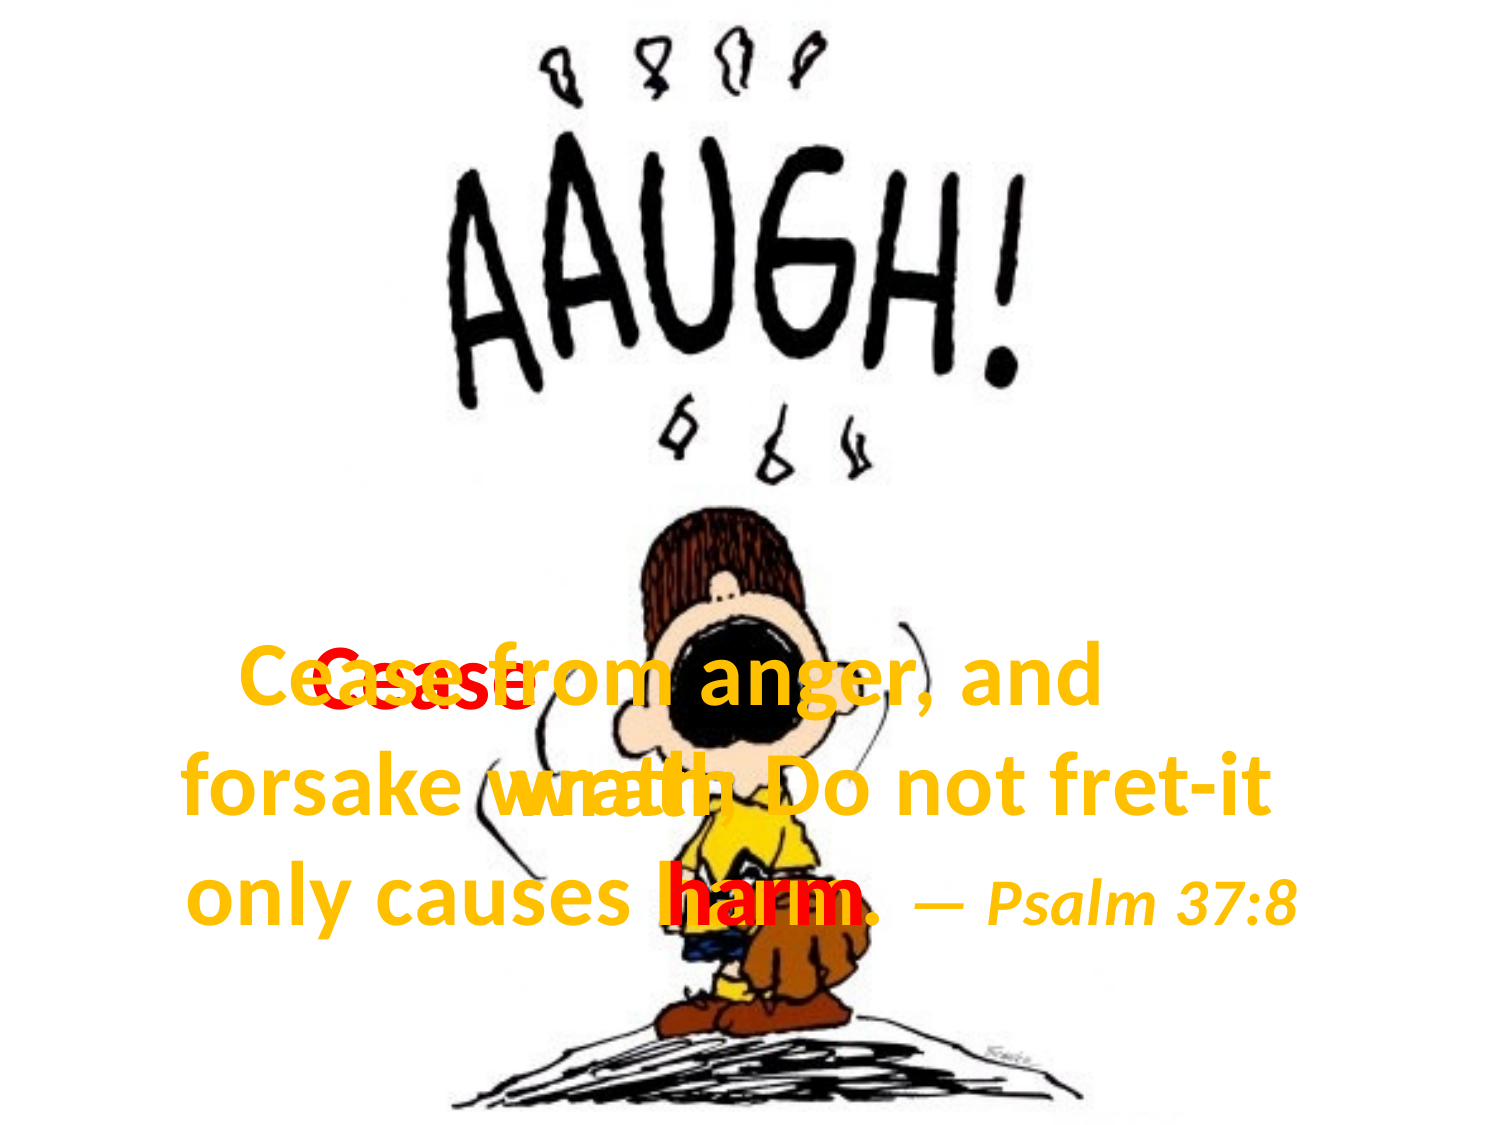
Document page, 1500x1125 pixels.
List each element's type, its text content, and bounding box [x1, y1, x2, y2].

picture [306, 1, 1213, 1125]
title Cease from anger, and forsake wrath; Do not fret-it only causes harm. — Psalm 37:8 [1217, 570, 1425, 988]
title Cease from anger, and forsake wrath; Do not fret-it only causes harm. — Psalm 37:8 [75, 570, 301, 988]
